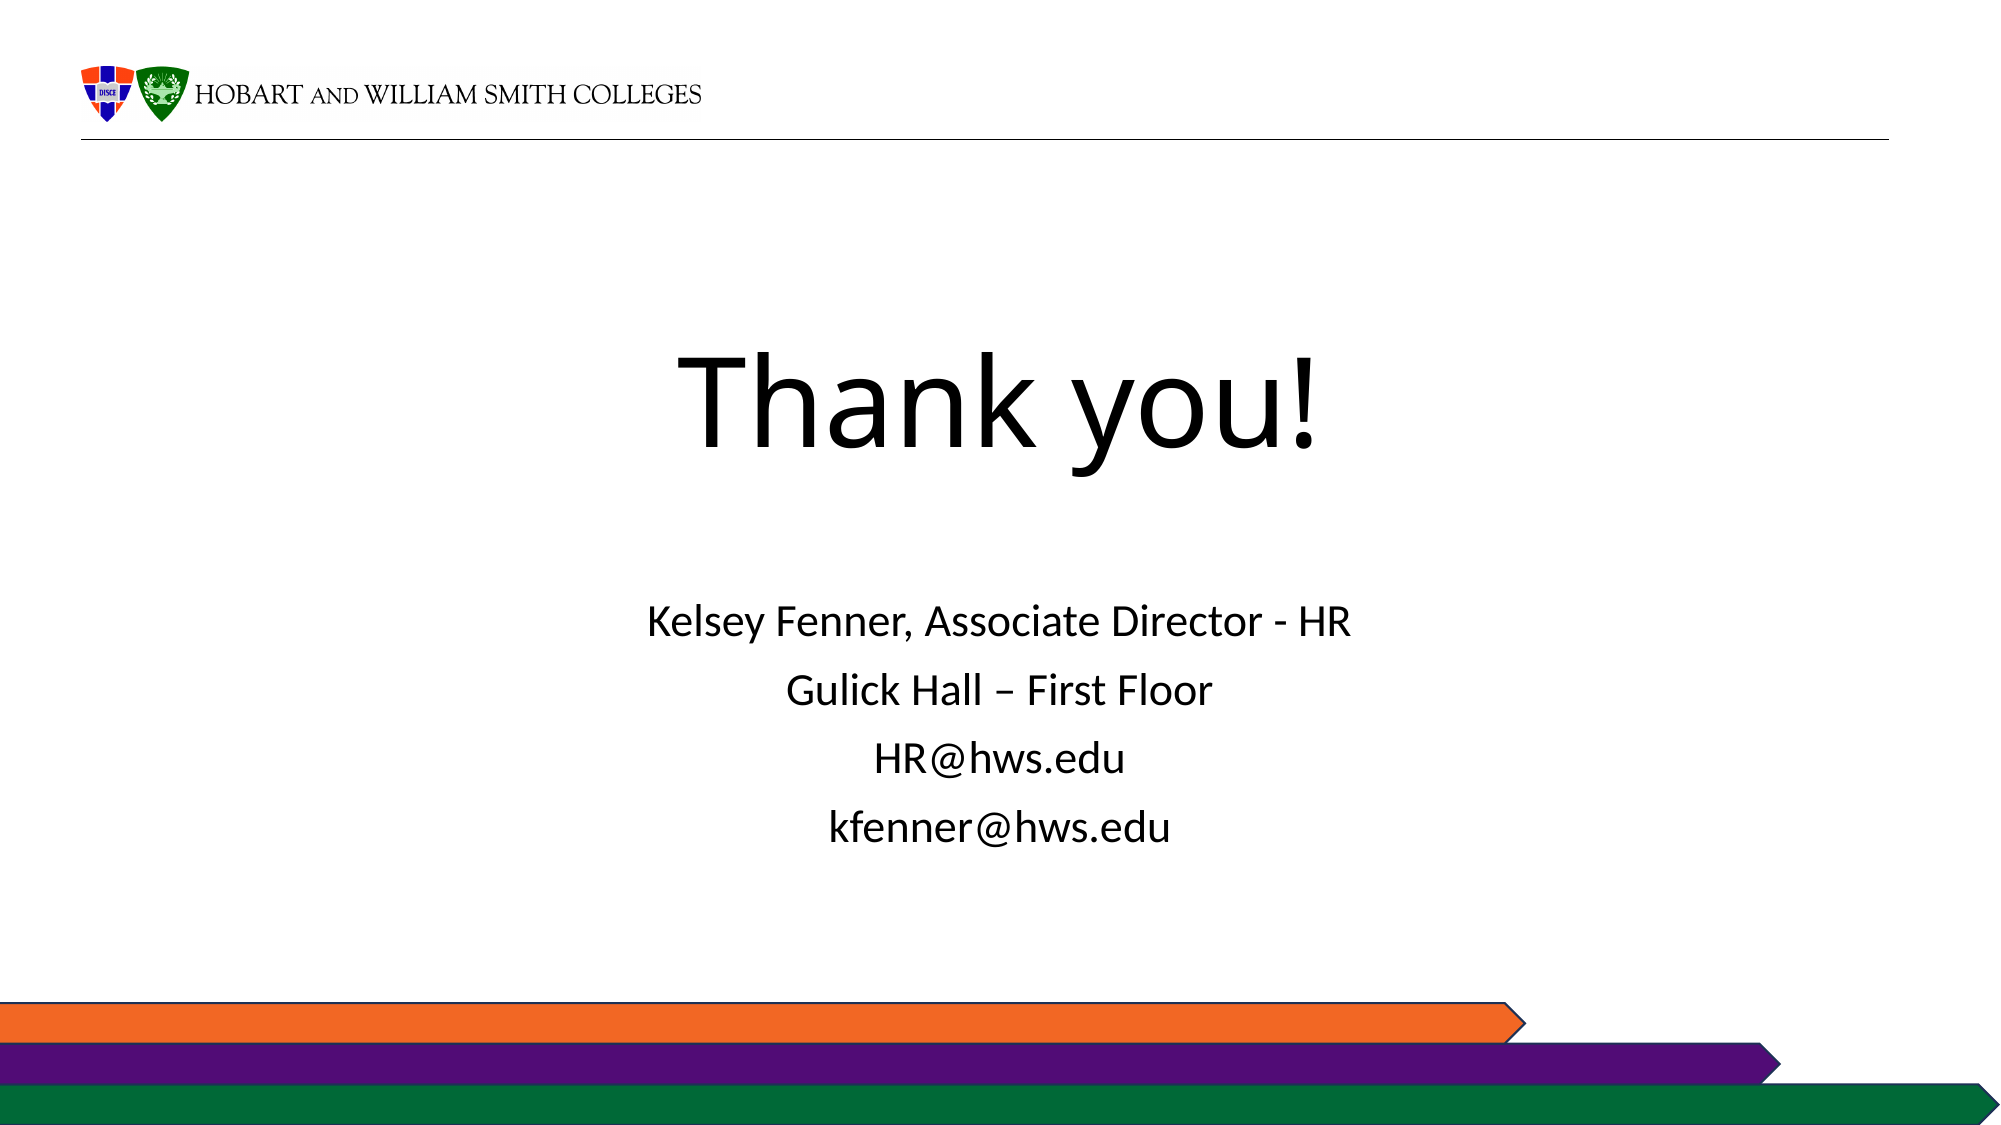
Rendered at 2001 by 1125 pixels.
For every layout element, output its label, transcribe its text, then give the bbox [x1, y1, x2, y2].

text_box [0, 1003, 1999, 1125]
picture [81, 66, 701, 122]
subtitle Kelsey Fenner, Associate Director - HR Gulick Hall – First Floor HR@hws.edu kfenner@hws.edu [249, 589, 1750, 861]
title Thank you! [249, 221, 1750, 482]
